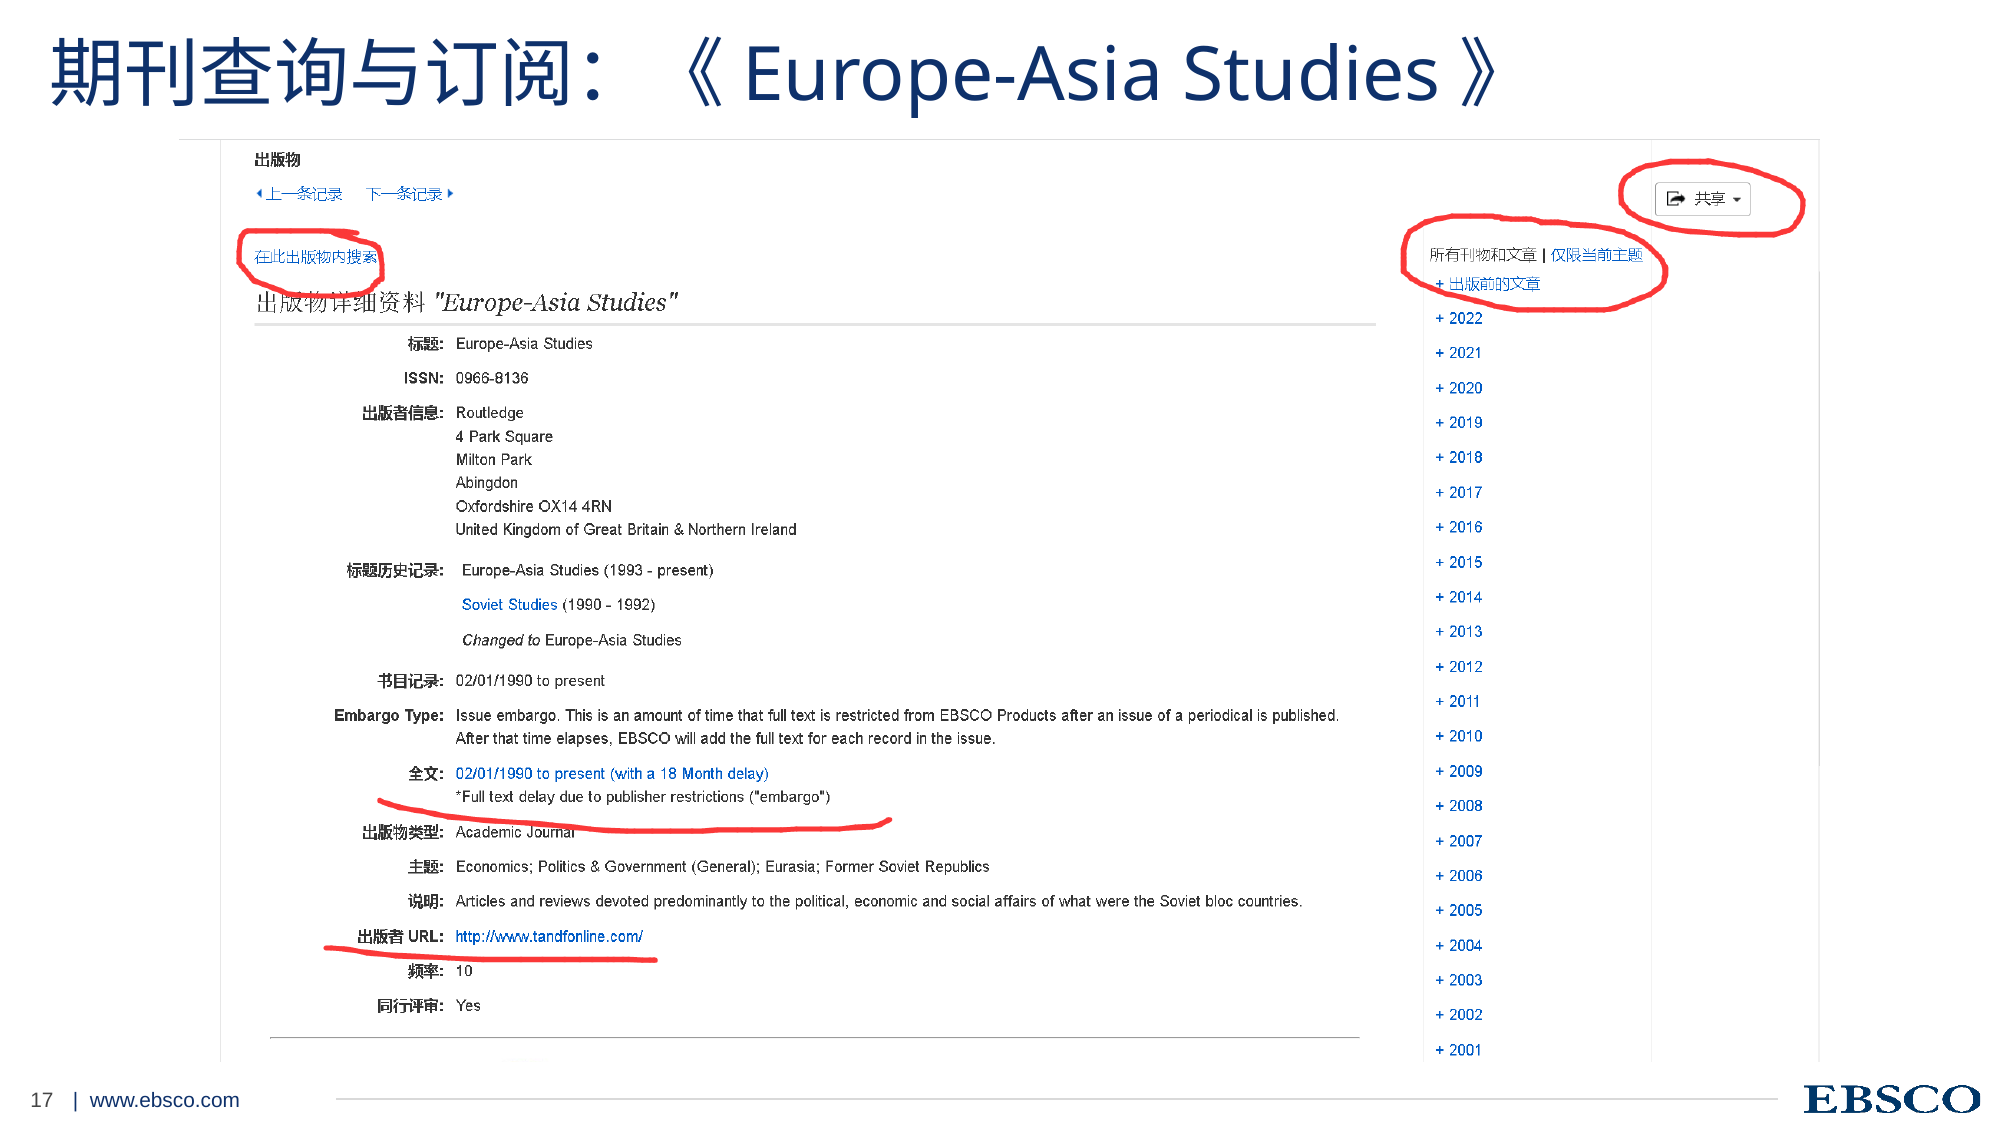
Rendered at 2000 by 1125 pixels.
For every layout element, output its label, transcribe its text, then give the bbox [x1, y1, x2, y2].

picture [1804, 1085, 1981, 1113]
picture [179, 139, 1820, 1062]
text_box 期刊查询与订阅：《Europe-Asia Studies》 [0, 9, 2000, 129]
